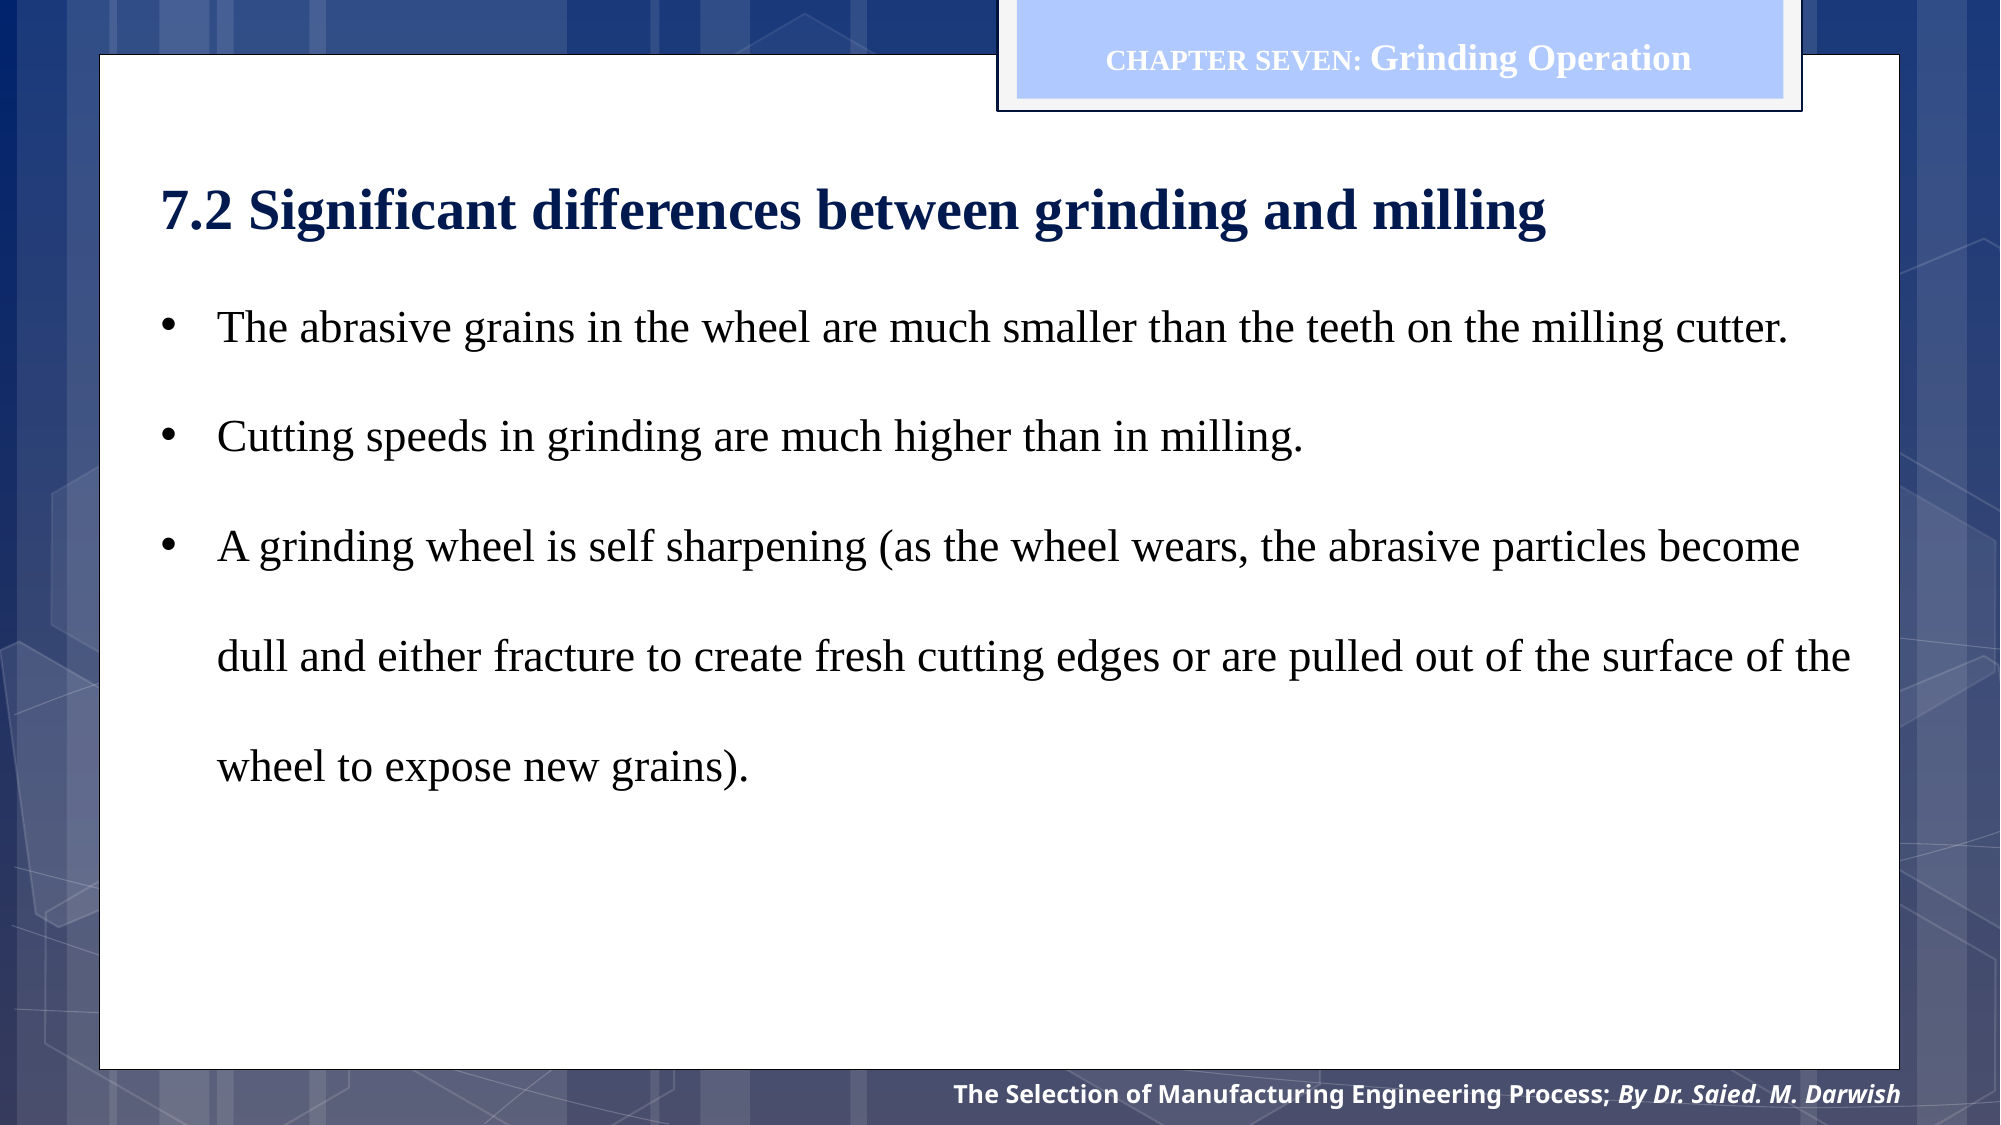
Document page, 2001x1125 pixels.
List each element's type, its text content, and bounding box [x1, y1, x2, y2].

text_box CHAPTER SEVEN: Grinding Operation [940, 0, 1858, 86]
text_box 7.2 Significant differences between grinding and milling The abrasive grains in the wheel are much smaller than the teeth on the milling cutter. Cutting speeds in grinding are much higher than in milling. A grinding wheel is self sharpening (as the wheel wears, the abrasive particles become dull and either fracture to create fresh cutting edges or are pulled out of the surface of the wheel to expose new grains). [145, 159, 1887, 799]
